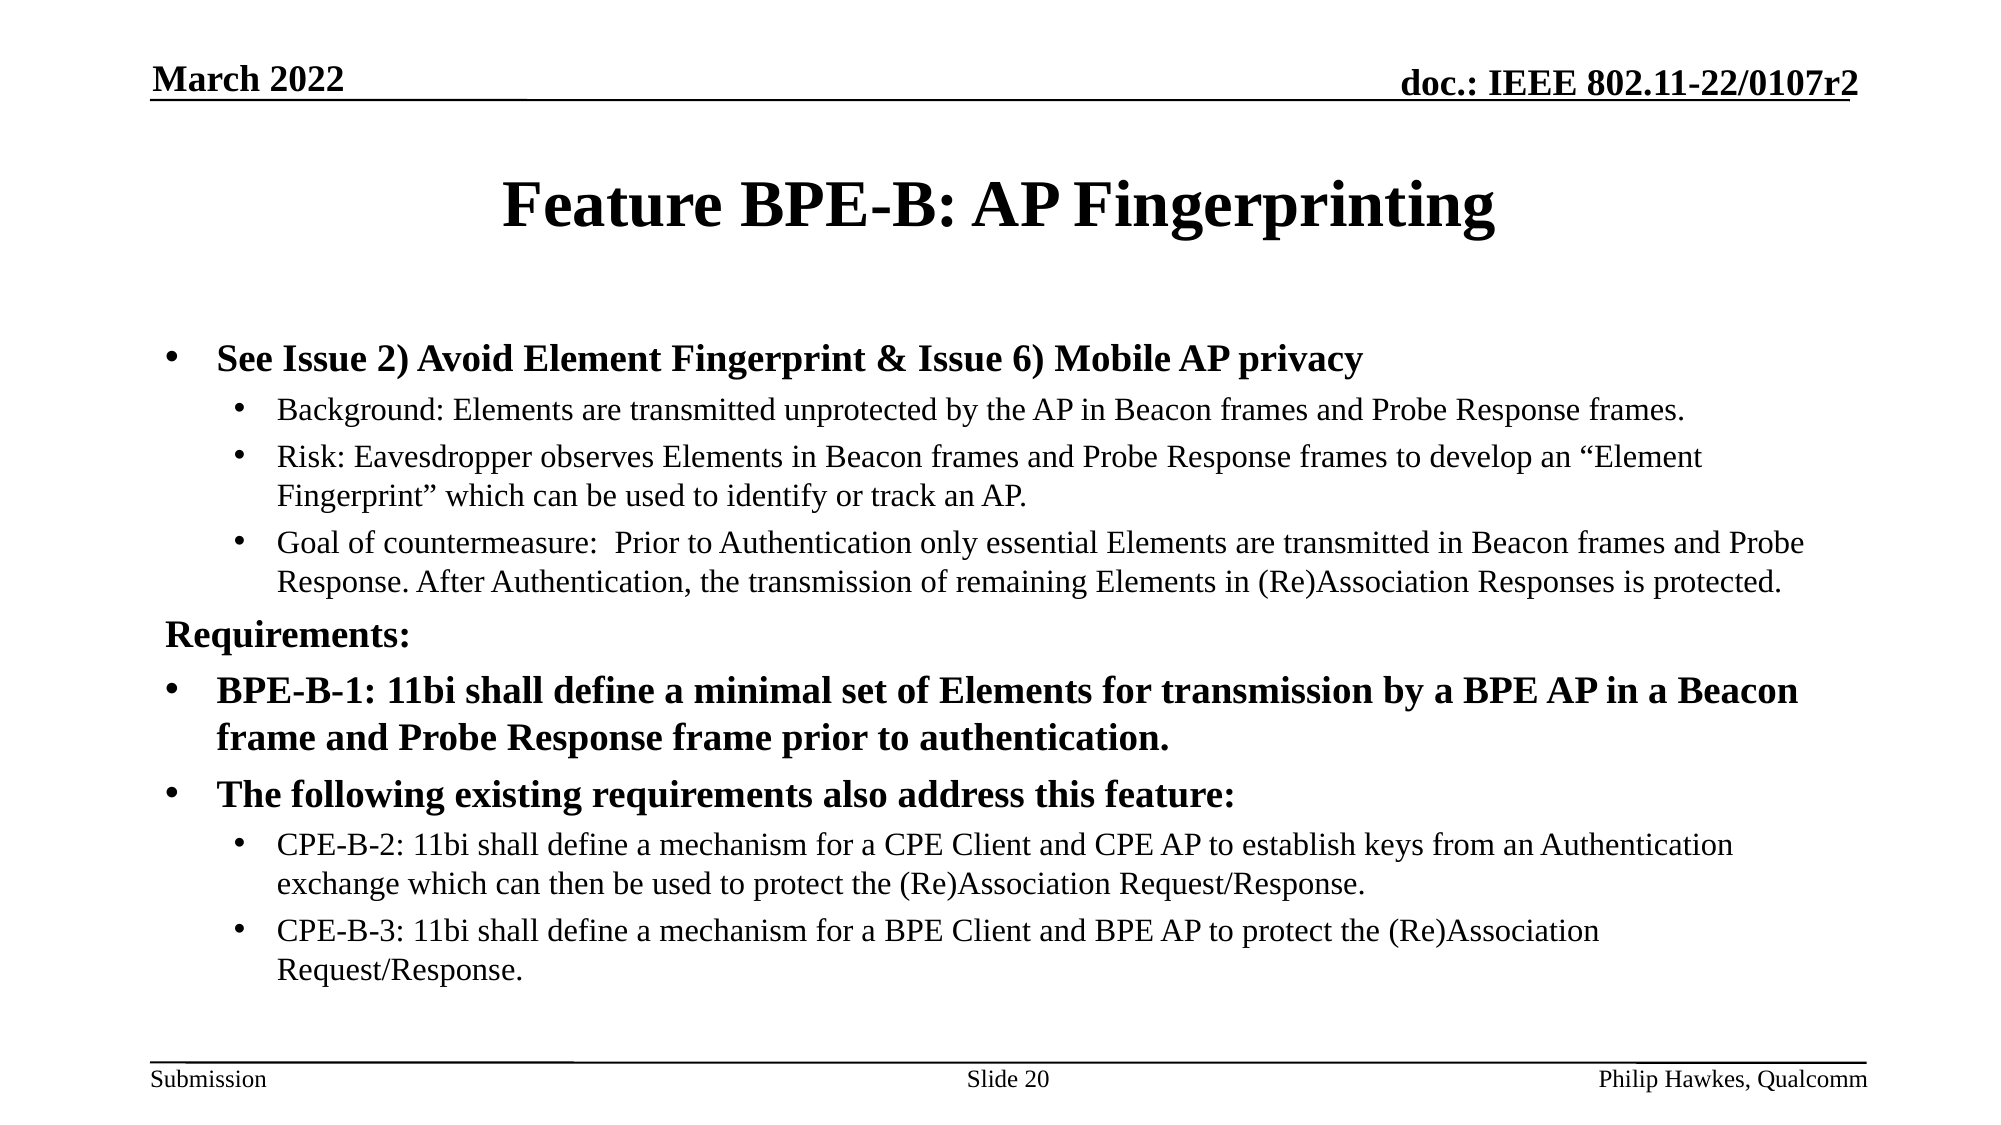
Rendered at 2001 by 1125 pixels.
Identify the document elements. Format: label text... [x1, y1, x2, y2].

list See Issue 2) Avoid Element Fingerprint & Issue 6) Mobile AP privacy Background: Elements are transmitted unprotected by the AP in Beacon frames and Probe Response frames. Risk: Eavesdropper observes Elements in Beacon frames and Probe Response frames to develop an “Element Fingerprint” which can be used to identify or track an AP. Goal of countermeasure: Prior to Authentication only essential Elements are transmitted in Beacon frames and Probe Response. After Authentication, the transmission of remaining Elements in (Re)Association Responses is protected. Requirements: BPE-B-1: 11bi shall define a minimal set of Elements for transmission by a BPE AP in a Beacon frame and Probe Response frame prior to authentication. The following existing requirements also address this feature: CPE-B-2: 11bi shall define a mechanism for a CPE Client and CPE AP to establish keys from an Authentication exchange which can then be used to protect the (Re)Association Request/Response. CPE-B-3: 11bi shall define a mechanism for a BPE Client and BPE AP to protect the (Re)Association Request/Response. [149, 324, 1850, 1000]
footer Philip Hawkes, Qualcomm [1171, 1061, 1869, 1093]
slide_number Slide 20 [950, 1061, 1067, 1123]
title Feature BPE-B: AP Fingerprinting [149, 112, 1850, 288]
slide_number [152, 54, 563, 100]
